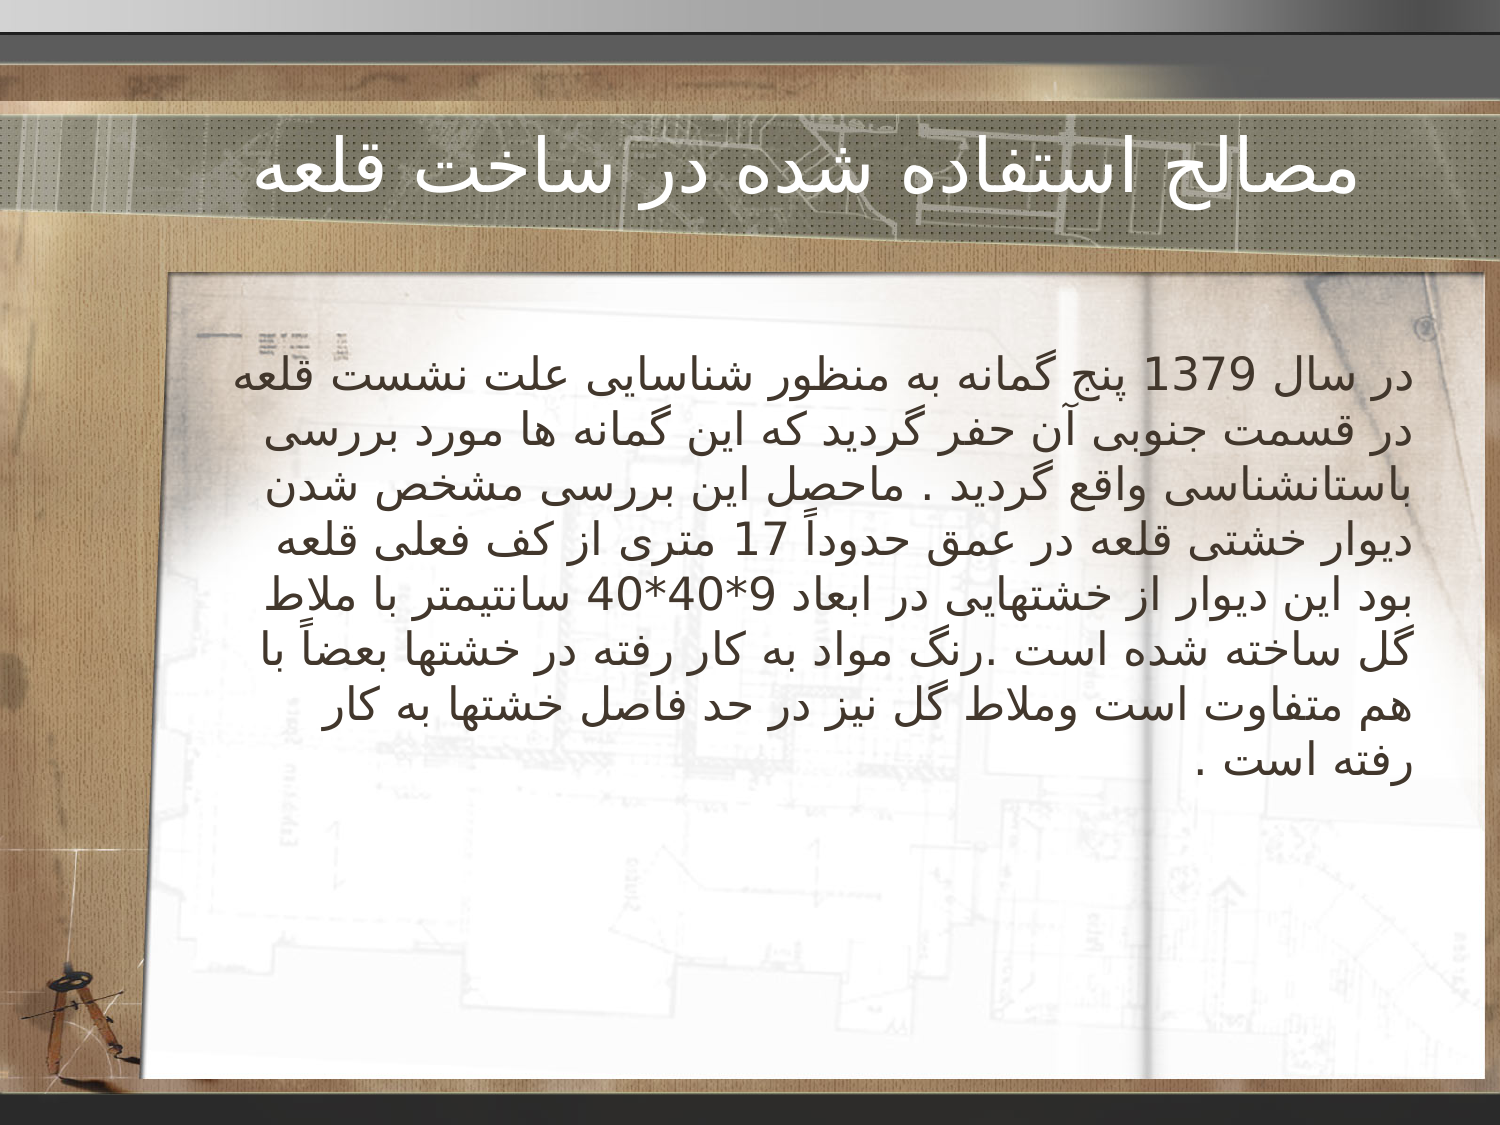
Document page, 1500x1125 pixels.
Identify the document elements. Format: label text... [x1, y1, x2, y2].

picture [0, 0, 1500, 1125]
list در سال 1379 پنج گمانه به منظور شناسایی علت نشست قلعه در قسمت جنوبی آن حفر گردید که این گمانه ها مورد بررسی باستانشناسی واقع گردید . ماحصل این بررسی مشخص شدن دیوار خشتی قلعه در عمق حدوداً 17 متری از کف فعلی قلعه بود این دیوار از خشتهایی در ابعاد 9*40*40 سانتیمتر با ملاط گل ساخته شده است .رنگ مواد به کار رفته در خشتها بعضاً با هم متفاوت است وملاط گل نیز در حد فاصل خشتها به کار رفته است . [217, 337, 1430, 1068]
title مصالح استفاده شده در ساخت قلعه [212, 112, 1425, 213]
